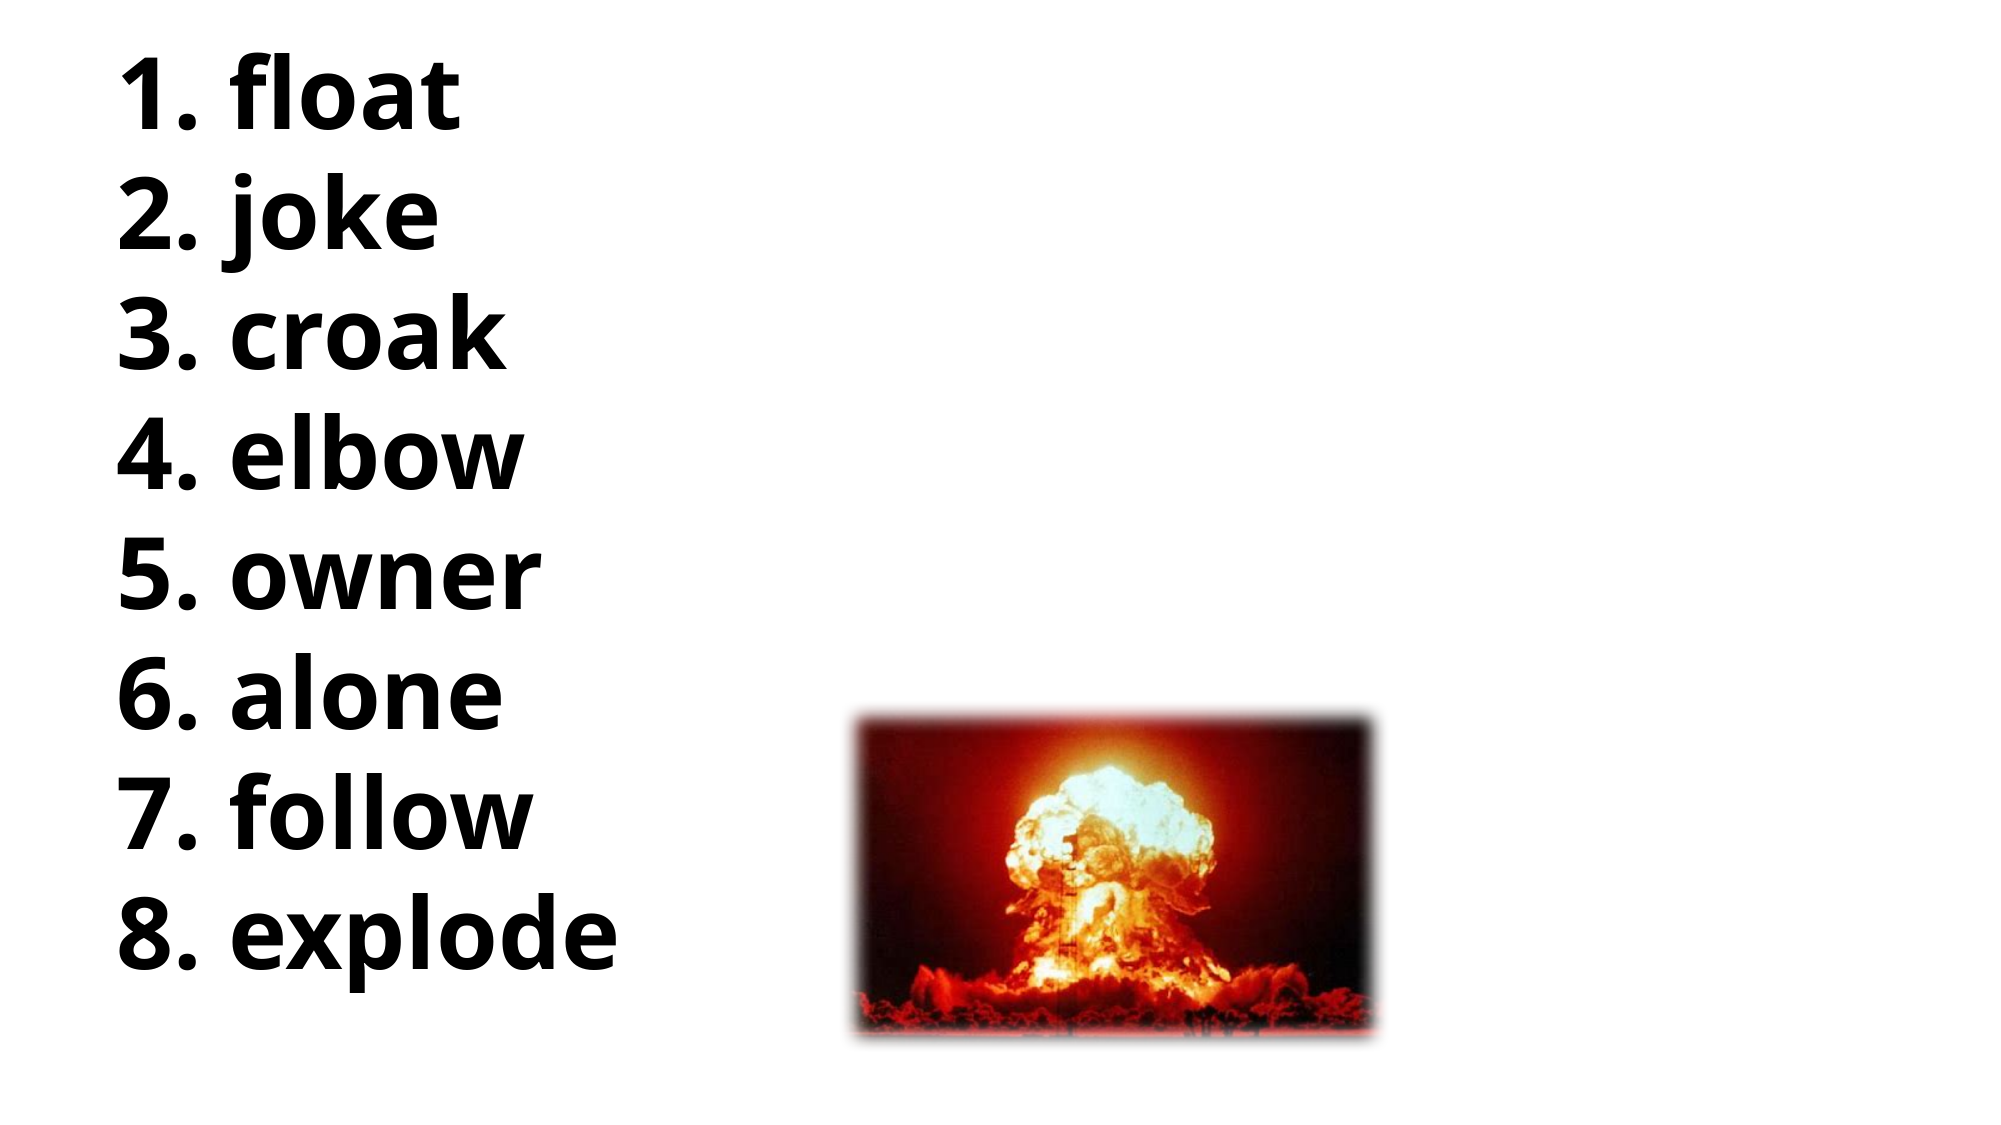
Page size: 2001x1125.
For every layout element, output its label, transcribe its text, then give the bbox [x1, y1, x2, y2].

picture [838, 699, 1389, 1053]
text_box float joke croak elbow owner alone 7. follow 8. explode [101, 22, 868, 1042]
